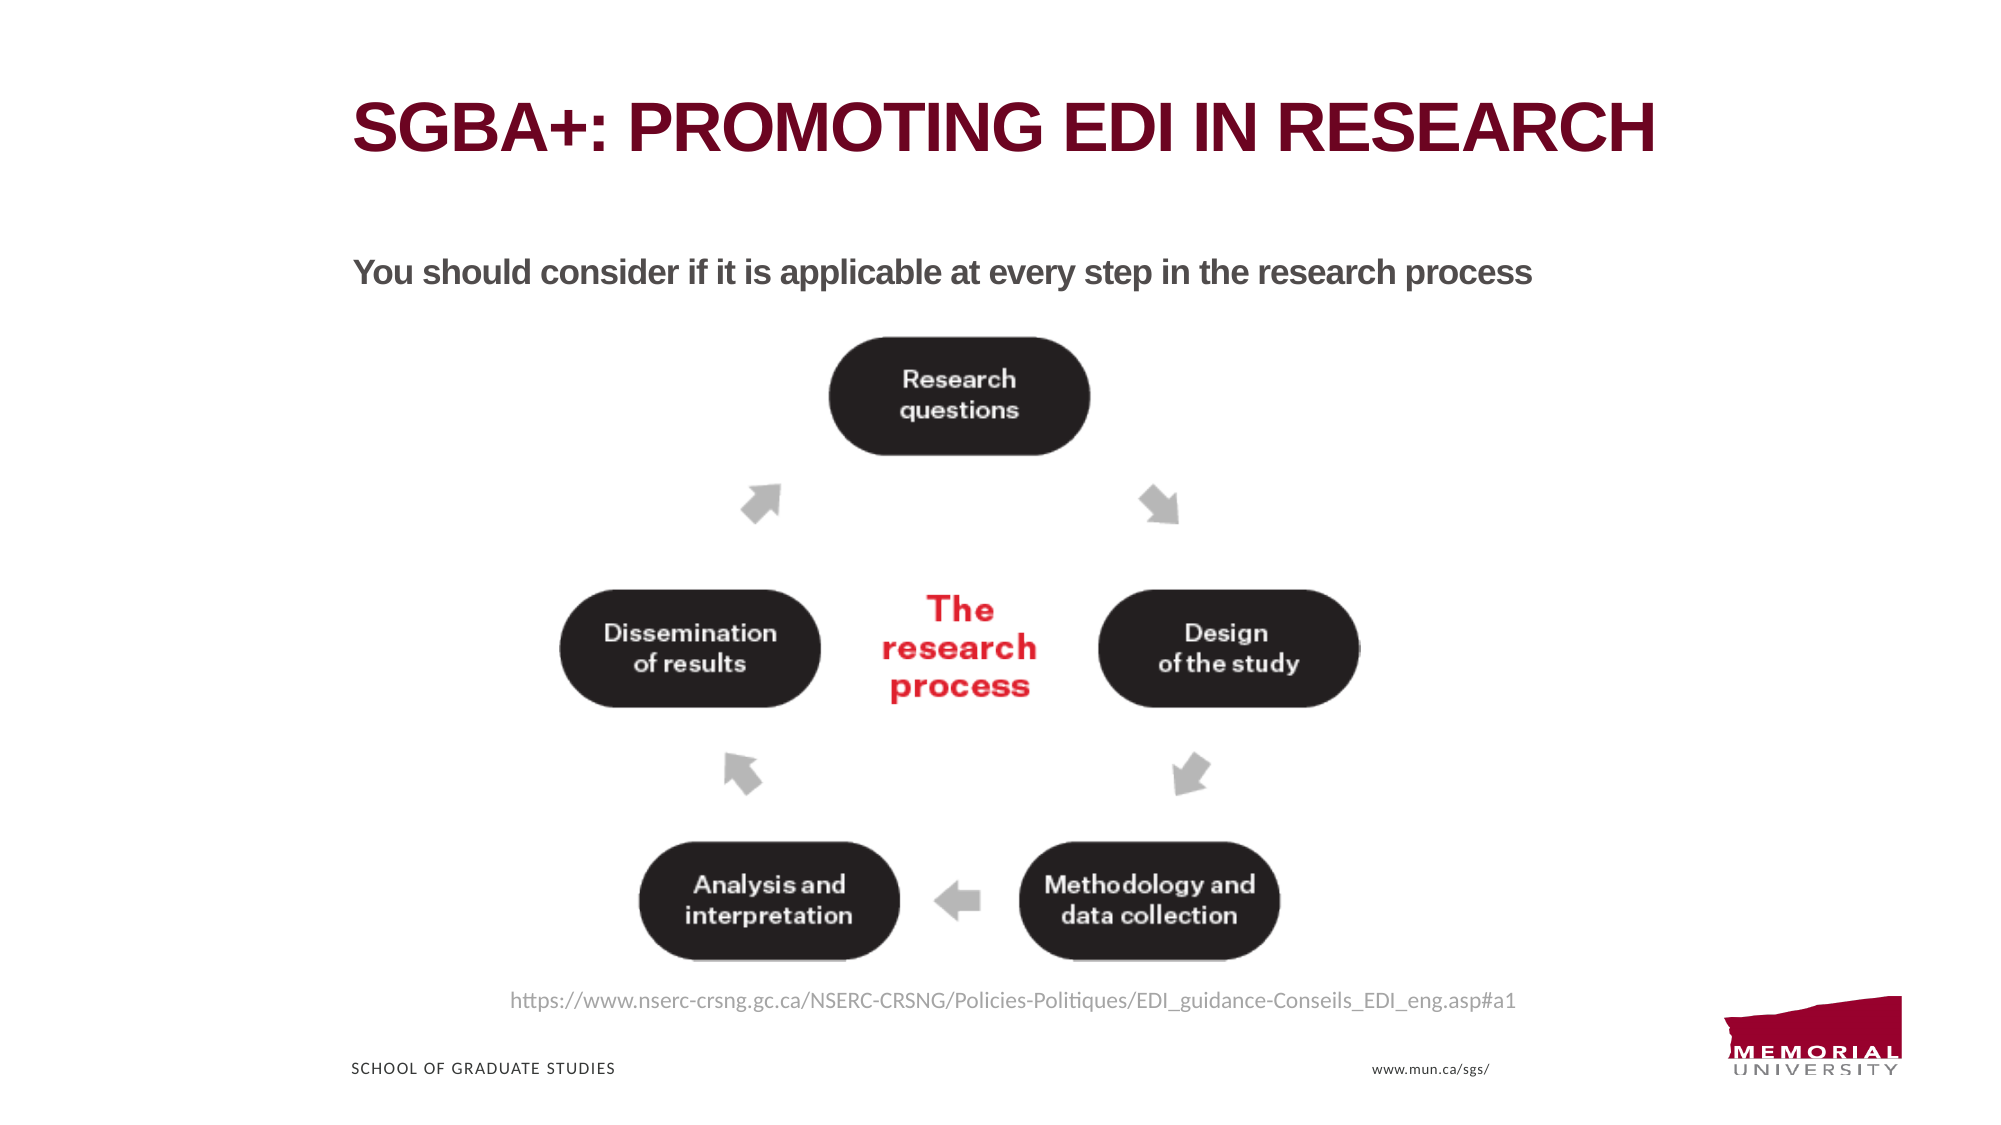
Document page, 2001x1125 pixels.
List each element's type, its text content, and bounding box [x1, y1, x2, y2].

list School of Graduate Studies [351, 1040, 1239, 1086]
text_box https://www.nserc-crsng.gc.ca/NSERC-CRSNG/Policies-Politiques/EDI_guidance-Conseils_EDI_eng.asp#a1 [495, 977, 1532, 1021]
list You should consider if it is applicable at every step in the research process [337, 195, 1676, 322]
picture [559, 336, 1361, 962]
title Sgba+: Promoting edi in research [337, 87, 1690, 181]
list www.mun.ca/sgs/ [1238, 1041, 1490, 1096]
